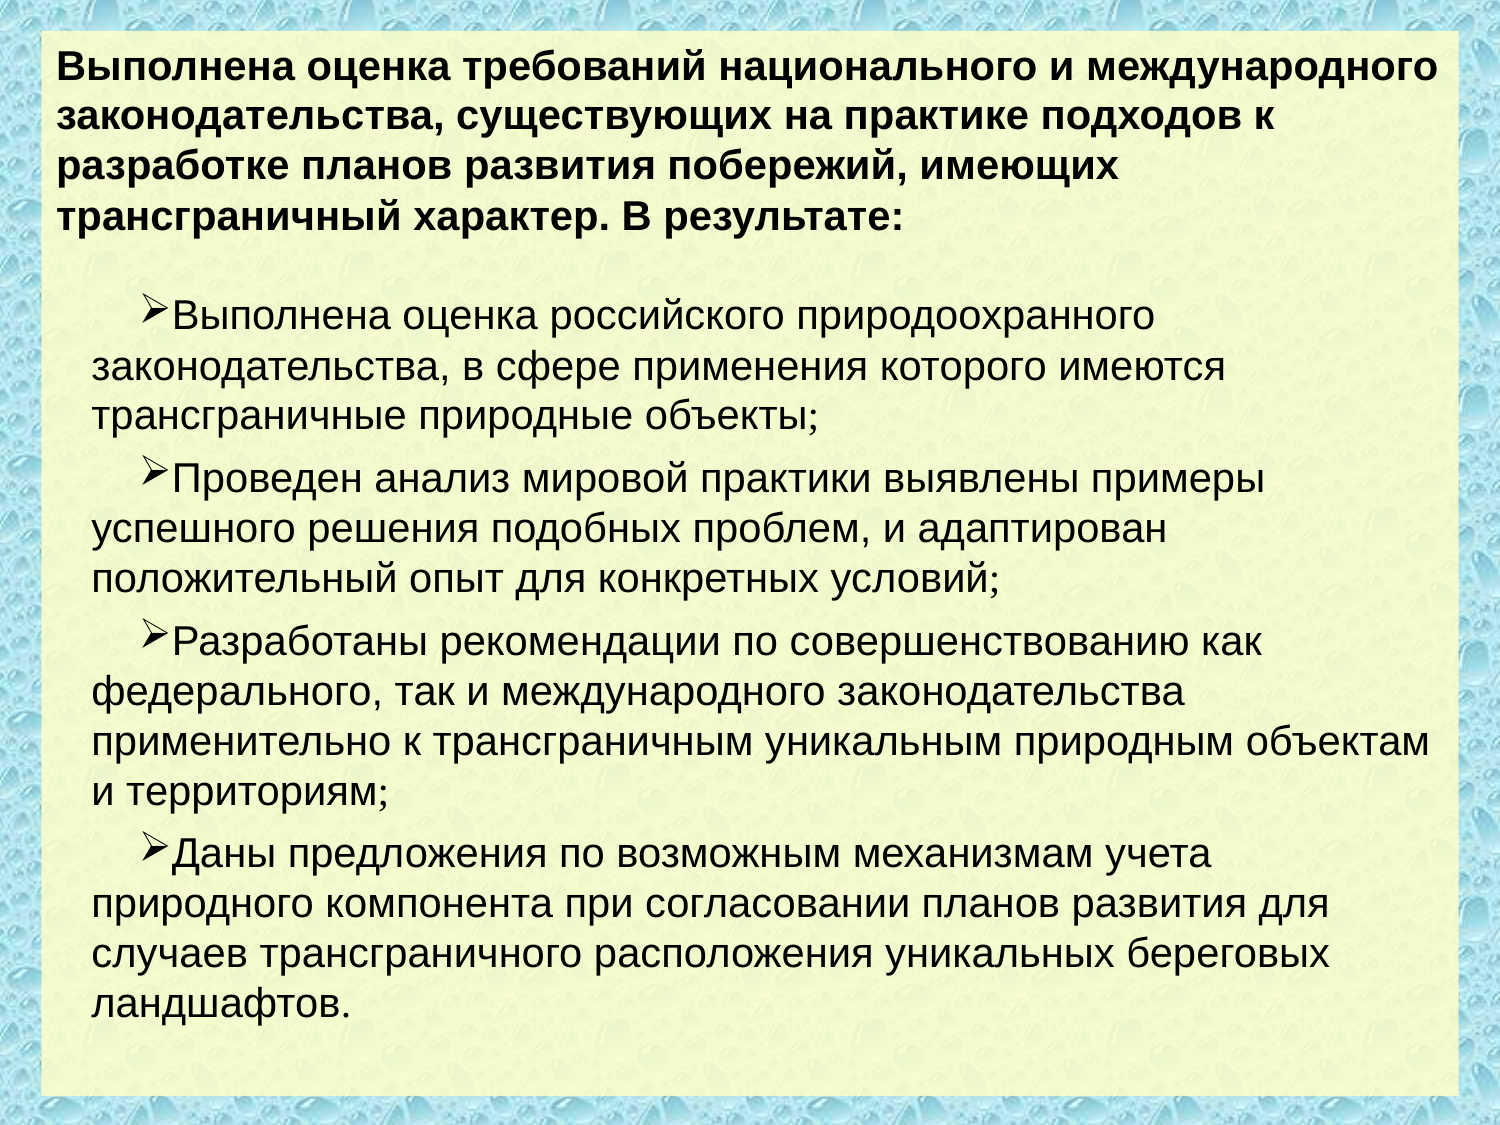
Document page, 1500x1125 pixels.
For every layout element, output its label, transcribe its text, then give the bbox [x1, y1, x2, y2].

text_box Выполнена оценка требований национального и международного законодательства, существующих на практике подходов к разработке планов развития побережий, имеющих трансграничный характер. В результате: Выполнена оценка российского природоохранного законодательства, в сфере применения которого имеются трансграничные природные объекты; Проведен анализ мировой практики выявлены примеры успешного решения подобных проблем, и адаптирован положительный опыт для конкретных условий; Разработаны рекомендации по совершенствованию как федерального, так и международного законодательства применительно к трансграничным уникальным природным объектам и территориям; Даны предложения по возможным механизмам учета природного компонента при согласовании планов развития для случаев трансграничного расположения уникальных береговых ландшафтов. [41, 30, 1459, 1097]
picture [0, 1, 1500, 1125]
